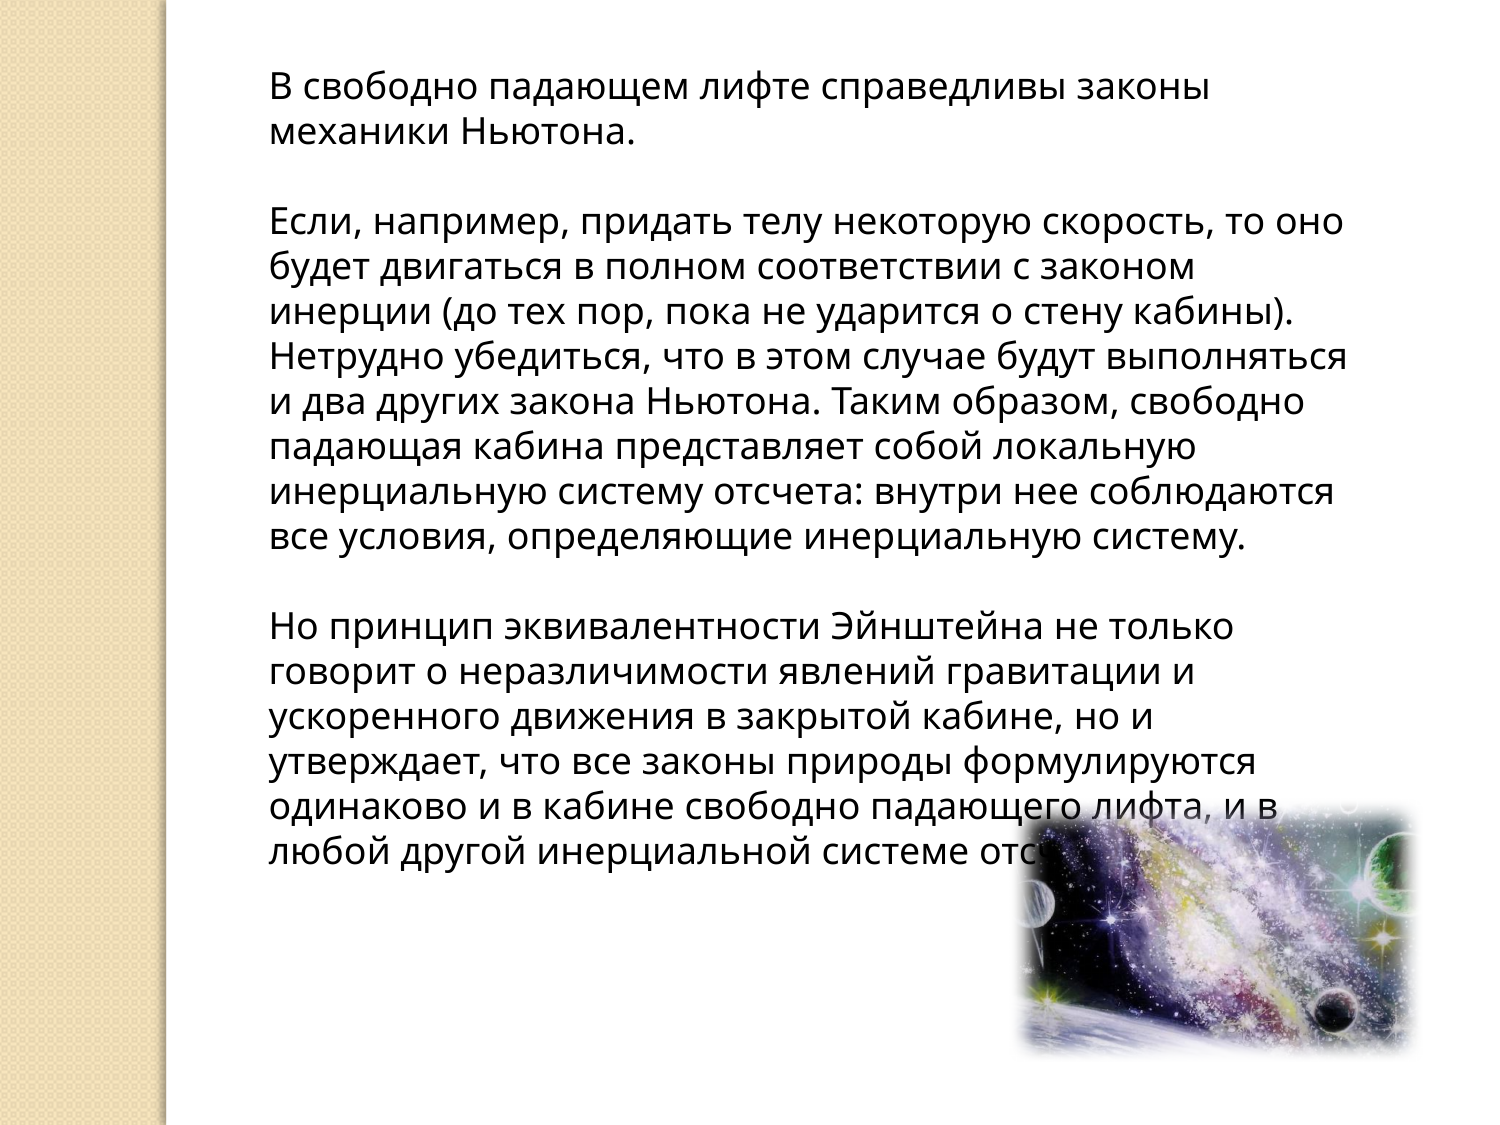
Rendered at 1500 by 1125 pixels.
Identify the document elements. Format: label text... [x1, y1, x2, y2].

picture [1009, 798, 1424, 1063]
text_box В свободно падающем лифте справедливы законы механики Ньютона. Если, например, придать телу некоторую скорость, то оно будет двигаться в полном соответствии с законом инерции (до тех пор, пока не ударится о стену кабины). Нетрудно убедиться, что в этом случае будут выполняться и два других закона Ньютона. Таким образом, свободно падающая кабина представляет собой локальную инерциальную систему отсчета: внутри нее соблюдаются все условия, определяющие инерциальную систему. Но принцип эквивалентности Эйнштейна не только говорит о неразличимости явлений гравитации и ускоренного движения в закрытой кабине, но и утверждает, что все законы природы формулируются одинаково и в кабине свободно падающего лифта, и в любой другой инерциальной системе отсчета. [253, 54, 1376, 880]
